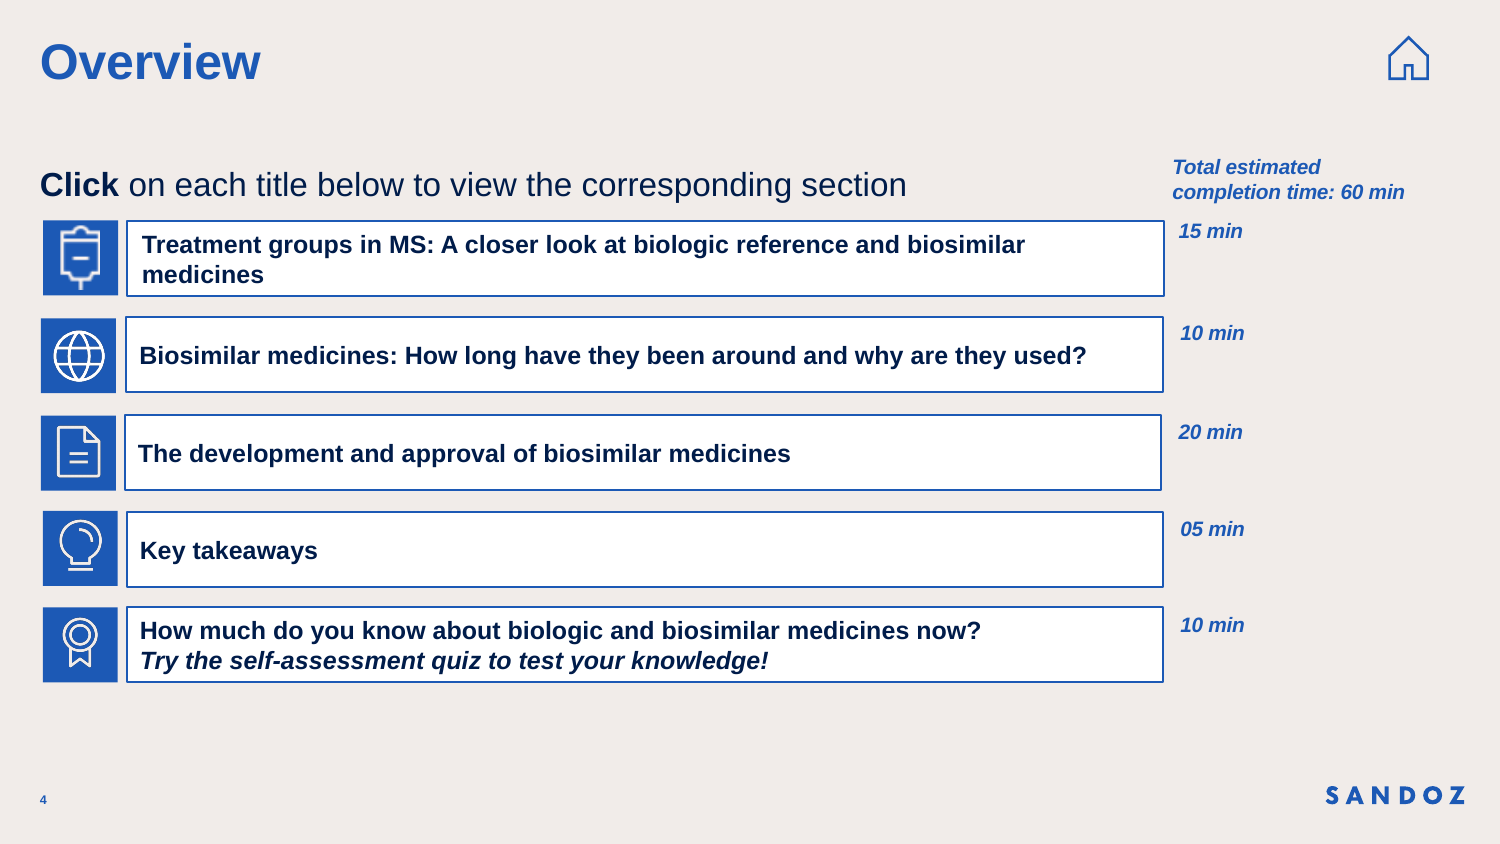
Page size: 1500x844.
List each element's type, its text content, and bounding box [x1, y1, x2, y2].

text_box 05 min [1180, 515, 1396, 587]
picture [48, 421, 109, 482]
text_box Total estimated completion time: 60 min [1172, 153, 1434, 214]
text_box [42, 217, 1173, 294]
text_box 15 min [1178, 217, 1394, 278]
picture [51, 614, 109, 671]
text_box [42, 607, 1168, 684]
text_box 10 min [1180, 611, 1396, 687]
title Overview [39, 29, 1240, 165]
picture [59, 224, 100, 290]
slide_number 4 [39, 791, 65, 814]
text_box 20 min [1178, 418, 1394, 495]
text_box [37, 413, 1162, 490]
picture [49, 326, 109, 386]
text_box [42, 511, 1168, 588]
text_box [36, 318, 1165, 395]
list Click on each title below to view the corresponding section [39, 165, 1461, 218]
text_box 10 min [1180, 319, 1433, 396]
picture [51, 516, 110, 574]
